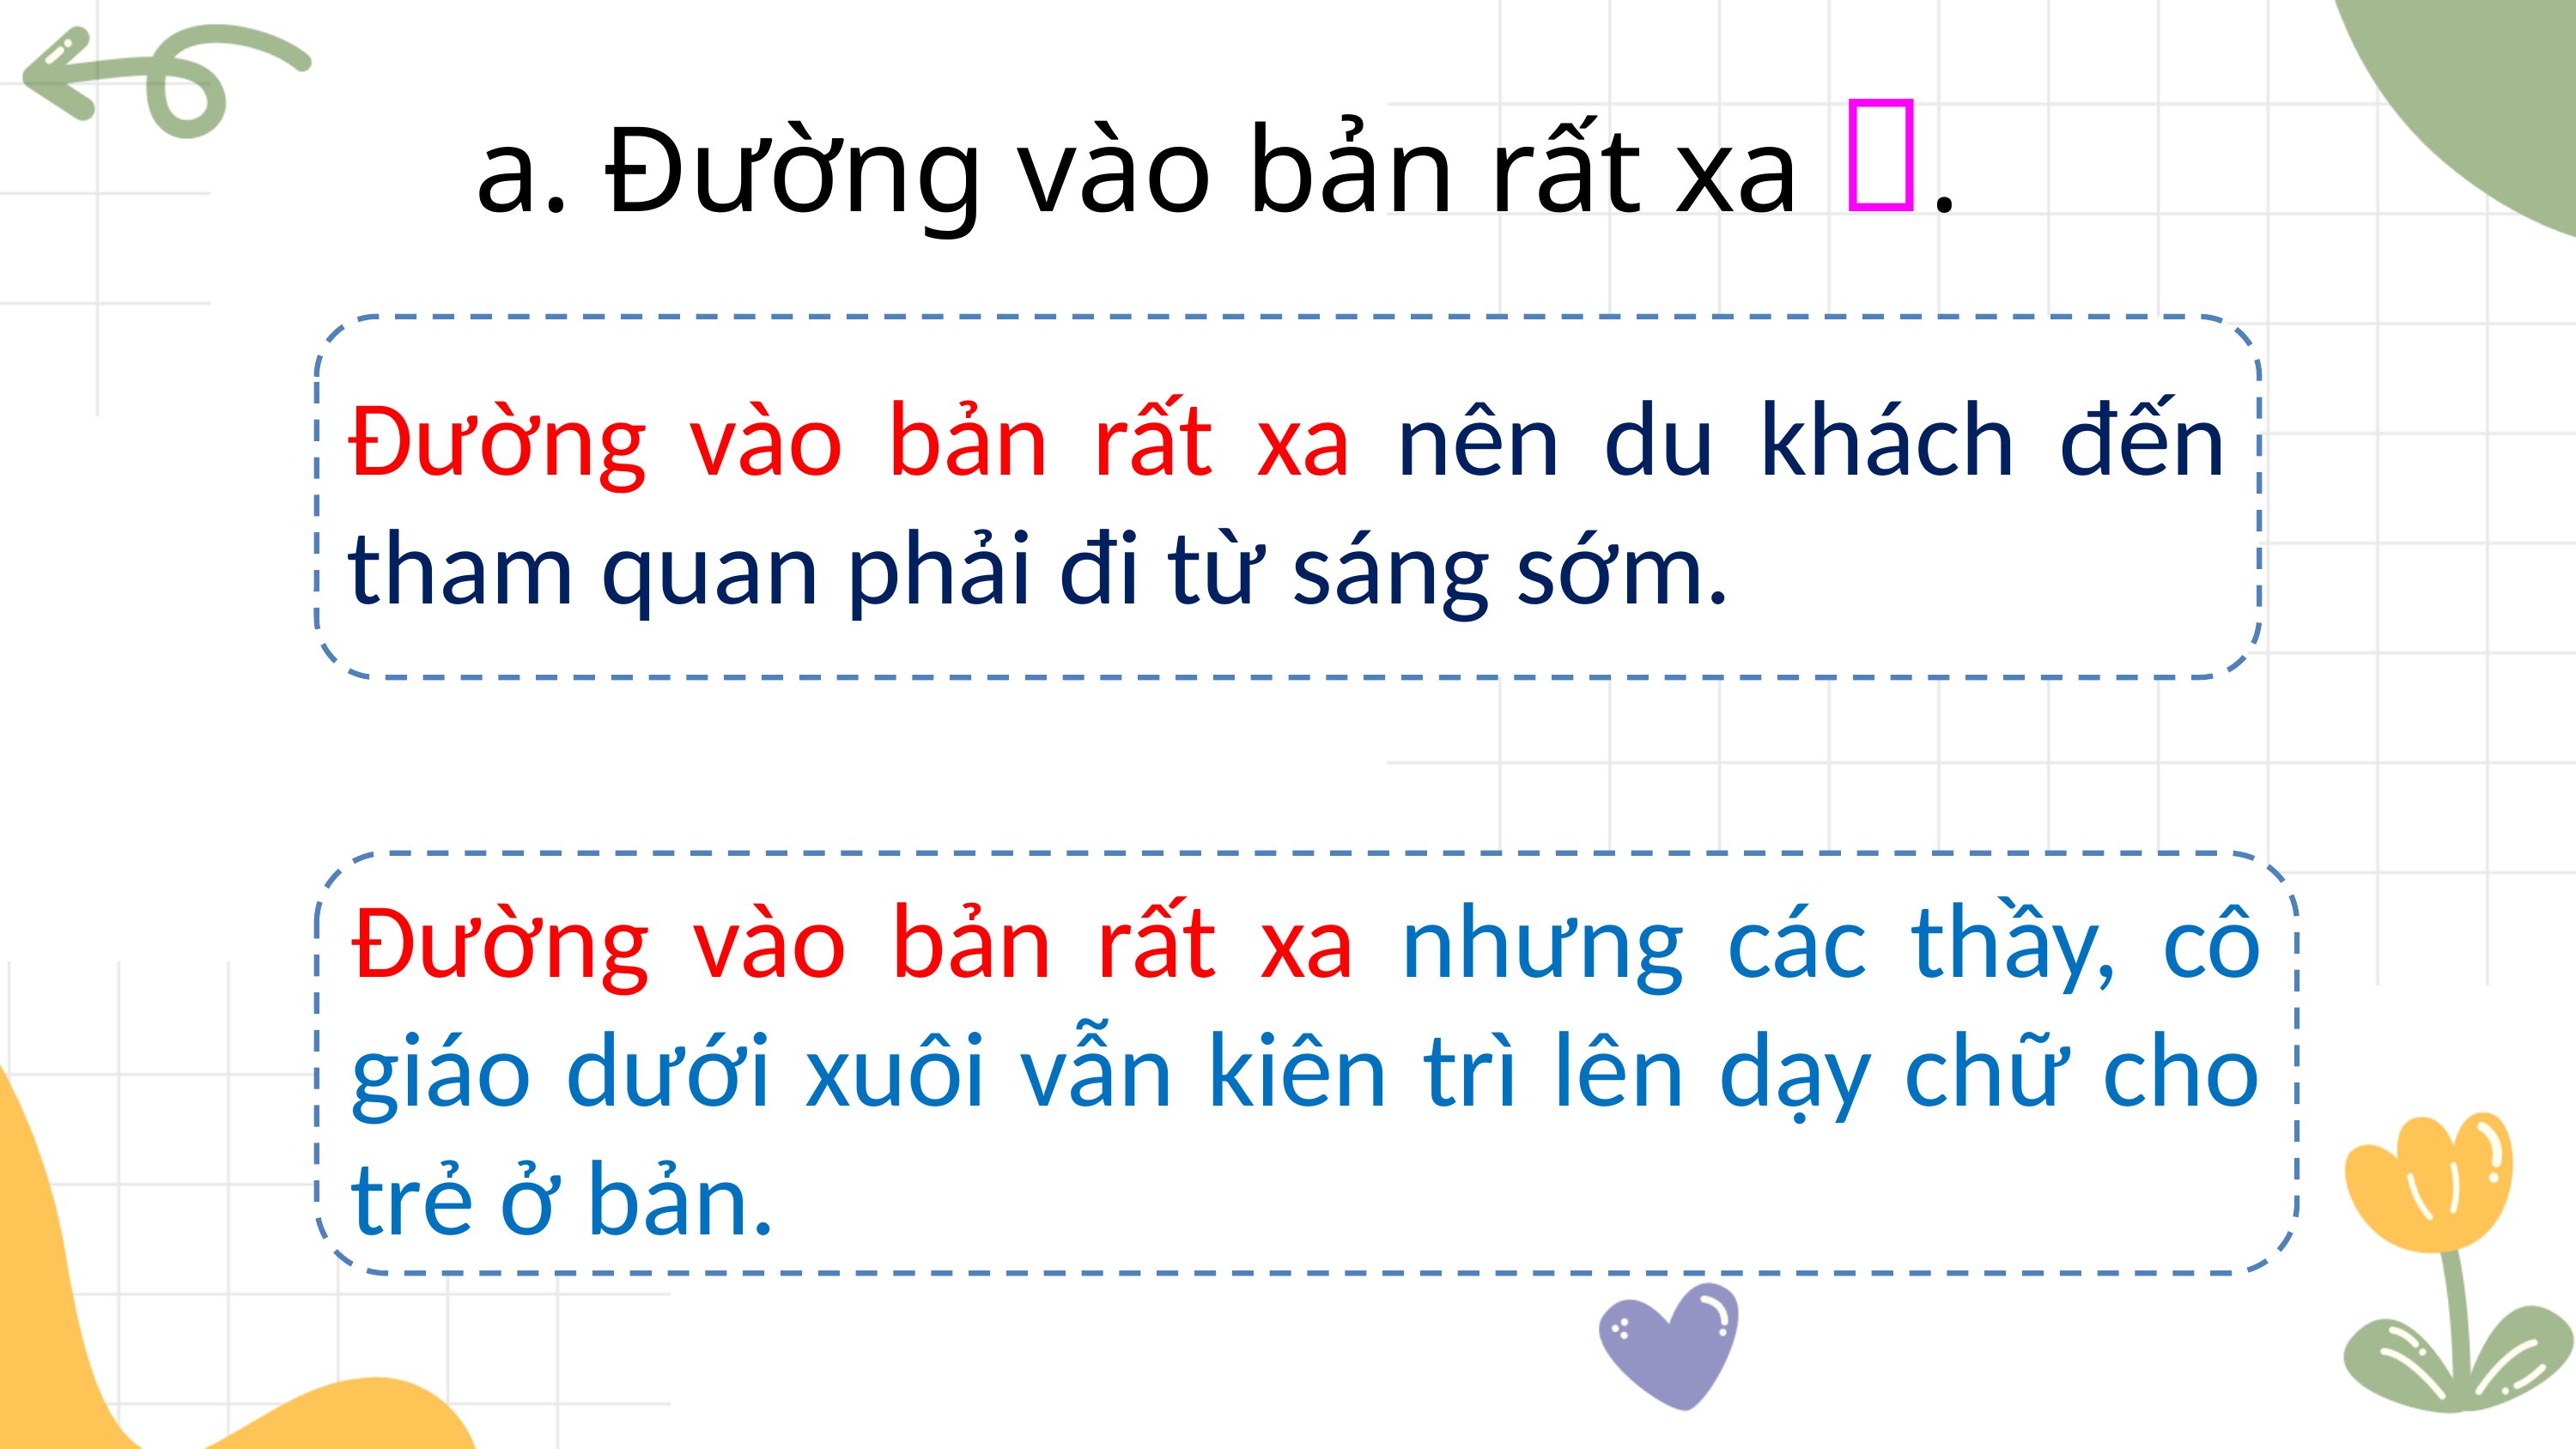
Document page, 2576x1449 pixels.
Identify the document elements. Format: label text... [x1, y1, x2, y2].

text_box Đường vào bản rất xa nhưng các thầy, cô giáo dưới xuôi vẫn kiên trì lên dạy chữ cho trẻ ở bản. [314, 851, 2300, 1276]
text_box Đường vào bản rất xa nên du khách đến tham quan phải đi từ sáng sớm. [314, 314, 2262, 680]
picture [0, 0, 2576, 1449]
text_box a. Đường vào bản rất xa . [461, 48, 2576, 250]
